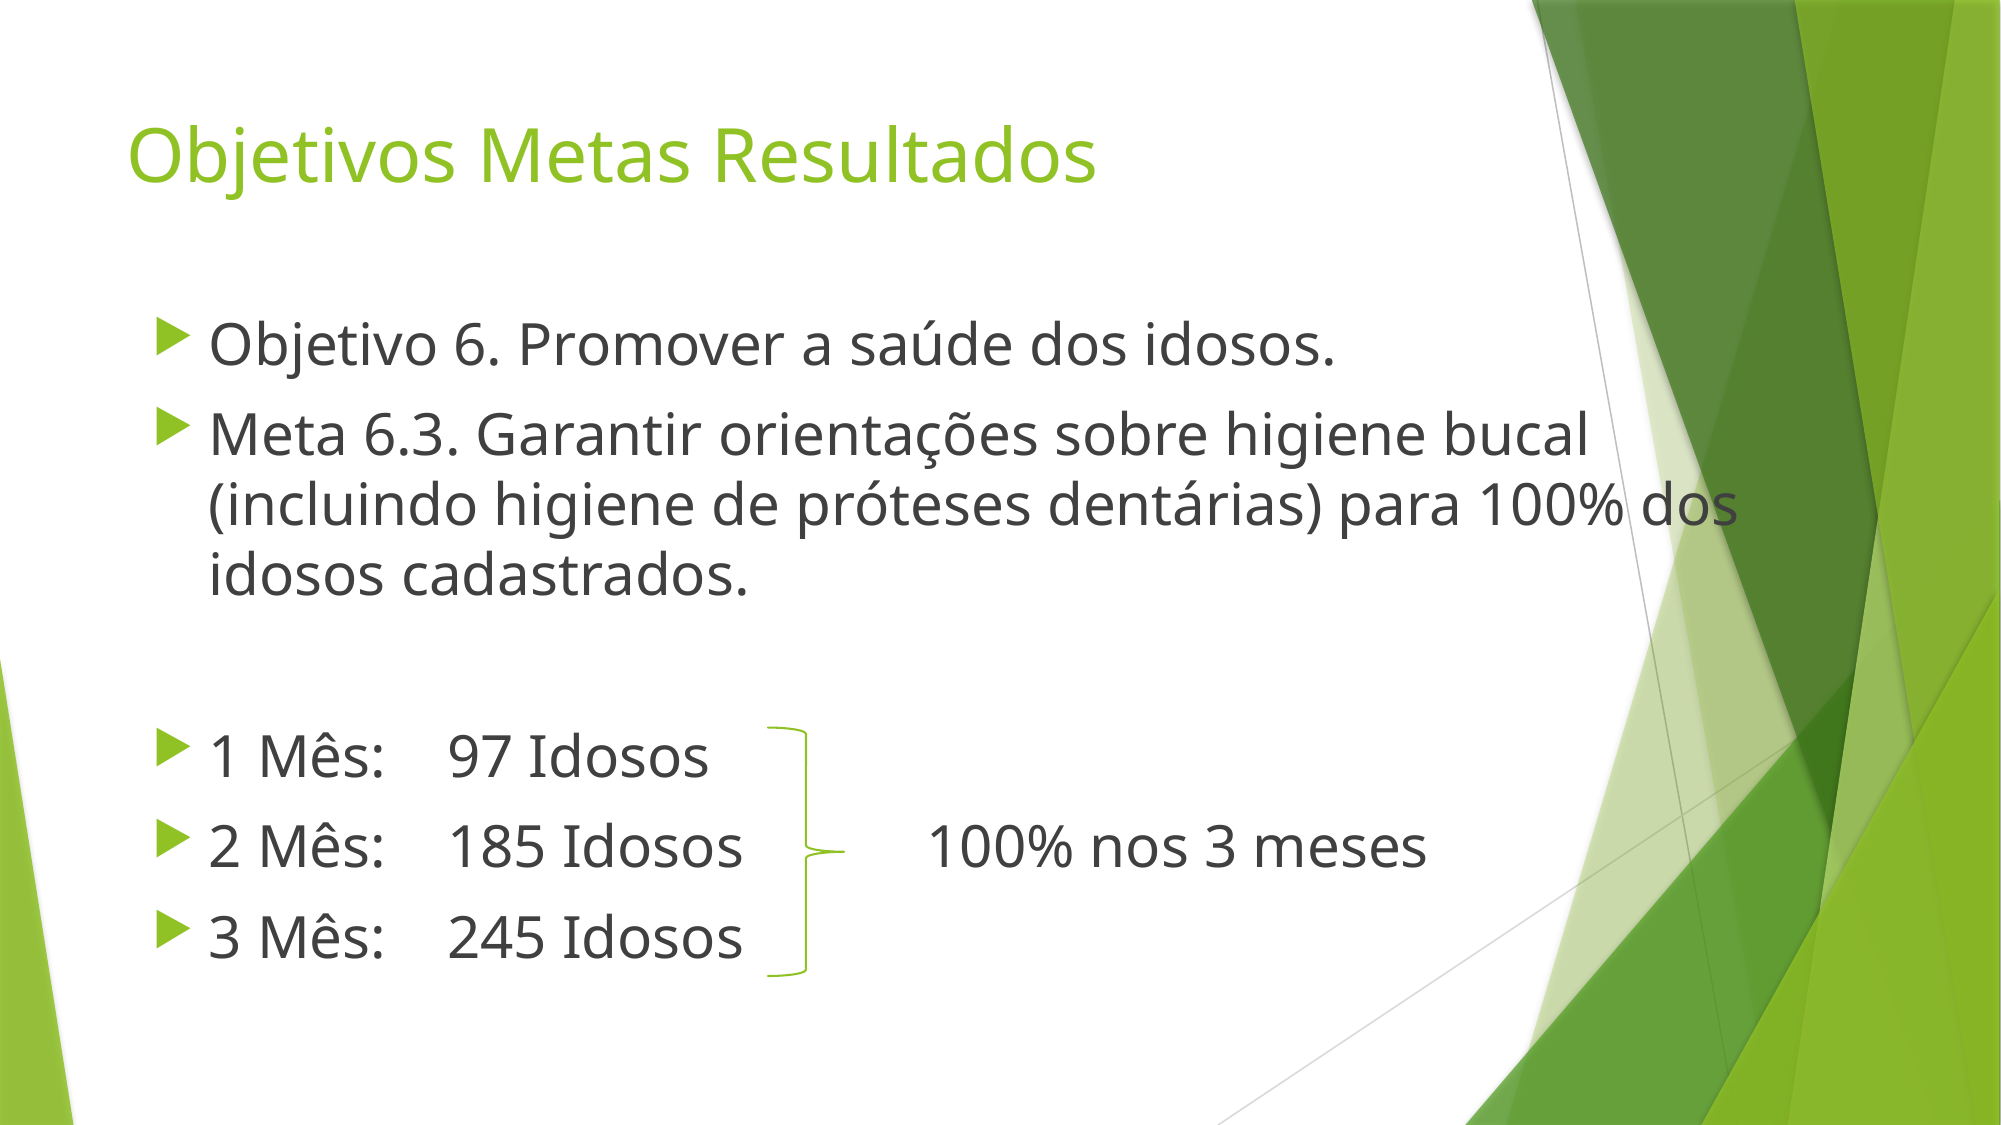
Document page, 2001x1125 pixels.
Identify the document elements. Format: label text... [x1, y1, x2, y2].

title Objetivos Metas Resultados [111, 99, 1522, 317]
text_box [766, 726, 846, 978]
list Objetivo 6. Promover a saúde dos idosos. Meta 6.3. Garantir orientações sobre higiene bucal (incluindo higiene de próteses dentárias) para 100% dos idosos cadastrados. 1 Mês: 97 Idosos 2 Mês: 185 Idosos 100% nos 3 meses 3 Mês: 245 Idosos [137, 299, 1863, 1066]
